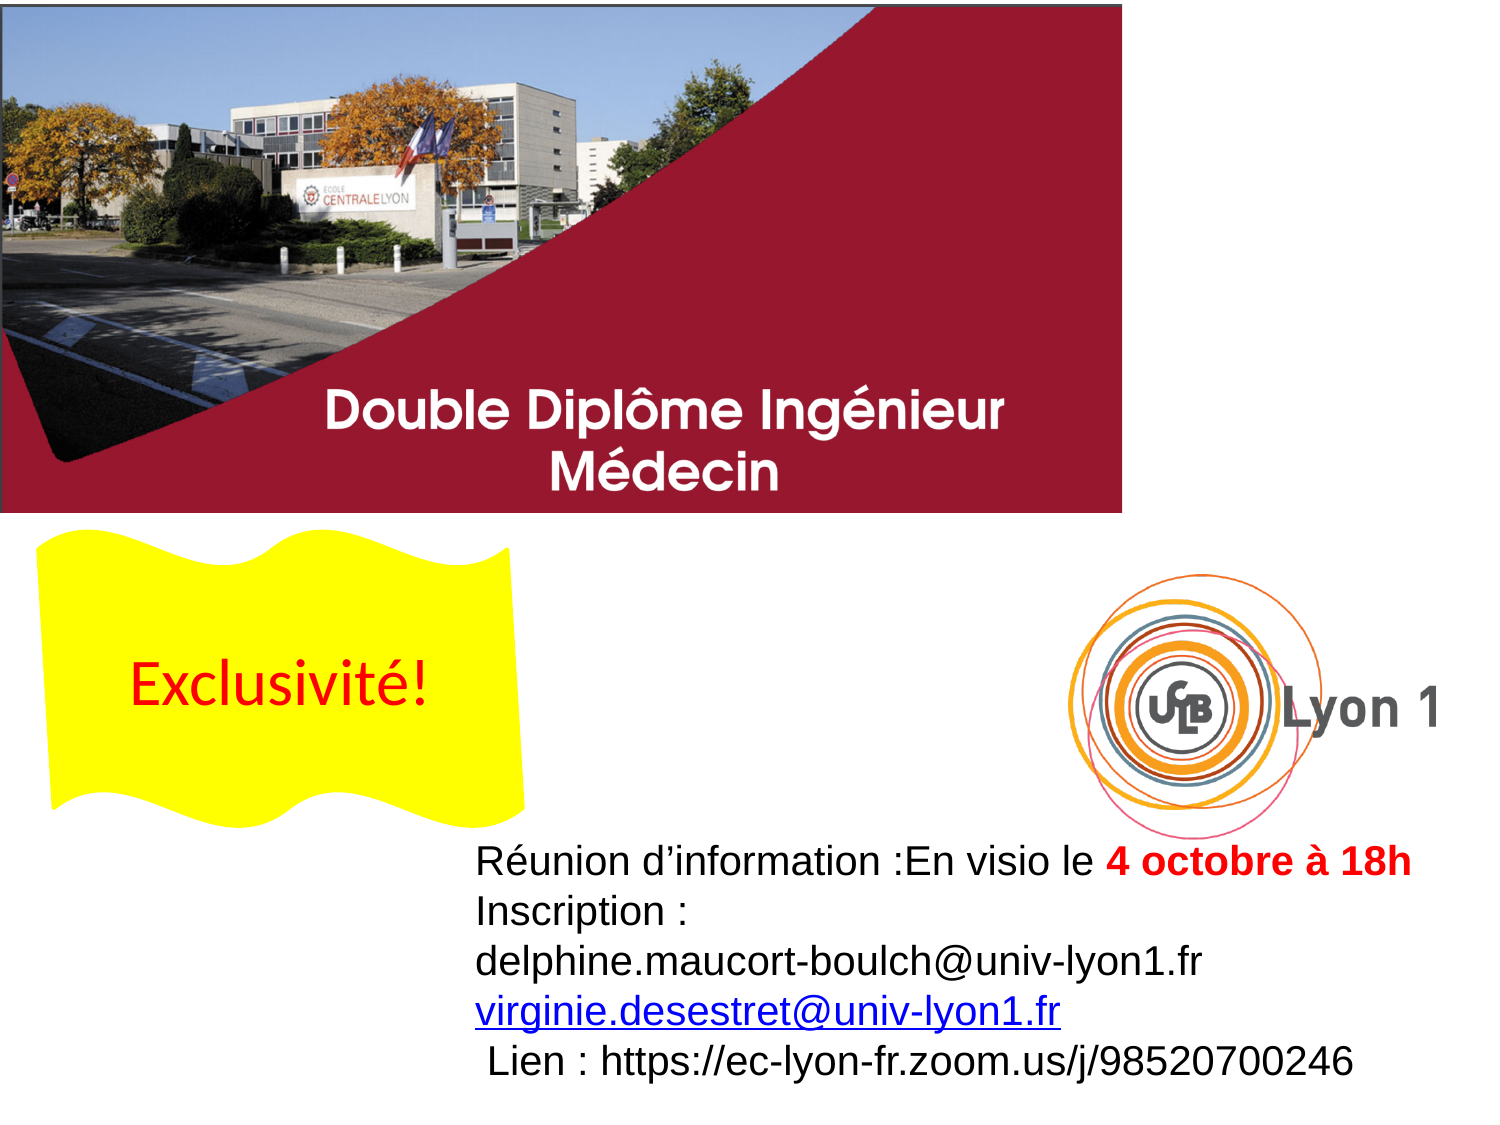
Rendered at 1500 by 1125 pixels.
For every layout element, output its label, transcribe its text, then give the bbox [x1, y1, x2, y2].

text_box Réunion d’information :En visio le 4 octobre à 18h Inscription : delphine.maucort-boulch@univ-lyon1.fr virginie.desestret@univ-lyon1.fr Lien : https://ec-lyon-fr.zoom.us/j/98520700246 [460, 826, 1489, 1125]
picture [1068, 573, 1436, 841]
text_box Exclusivité! [36, 529, 525, 828]
picture [0, 4, 1123, 513]
